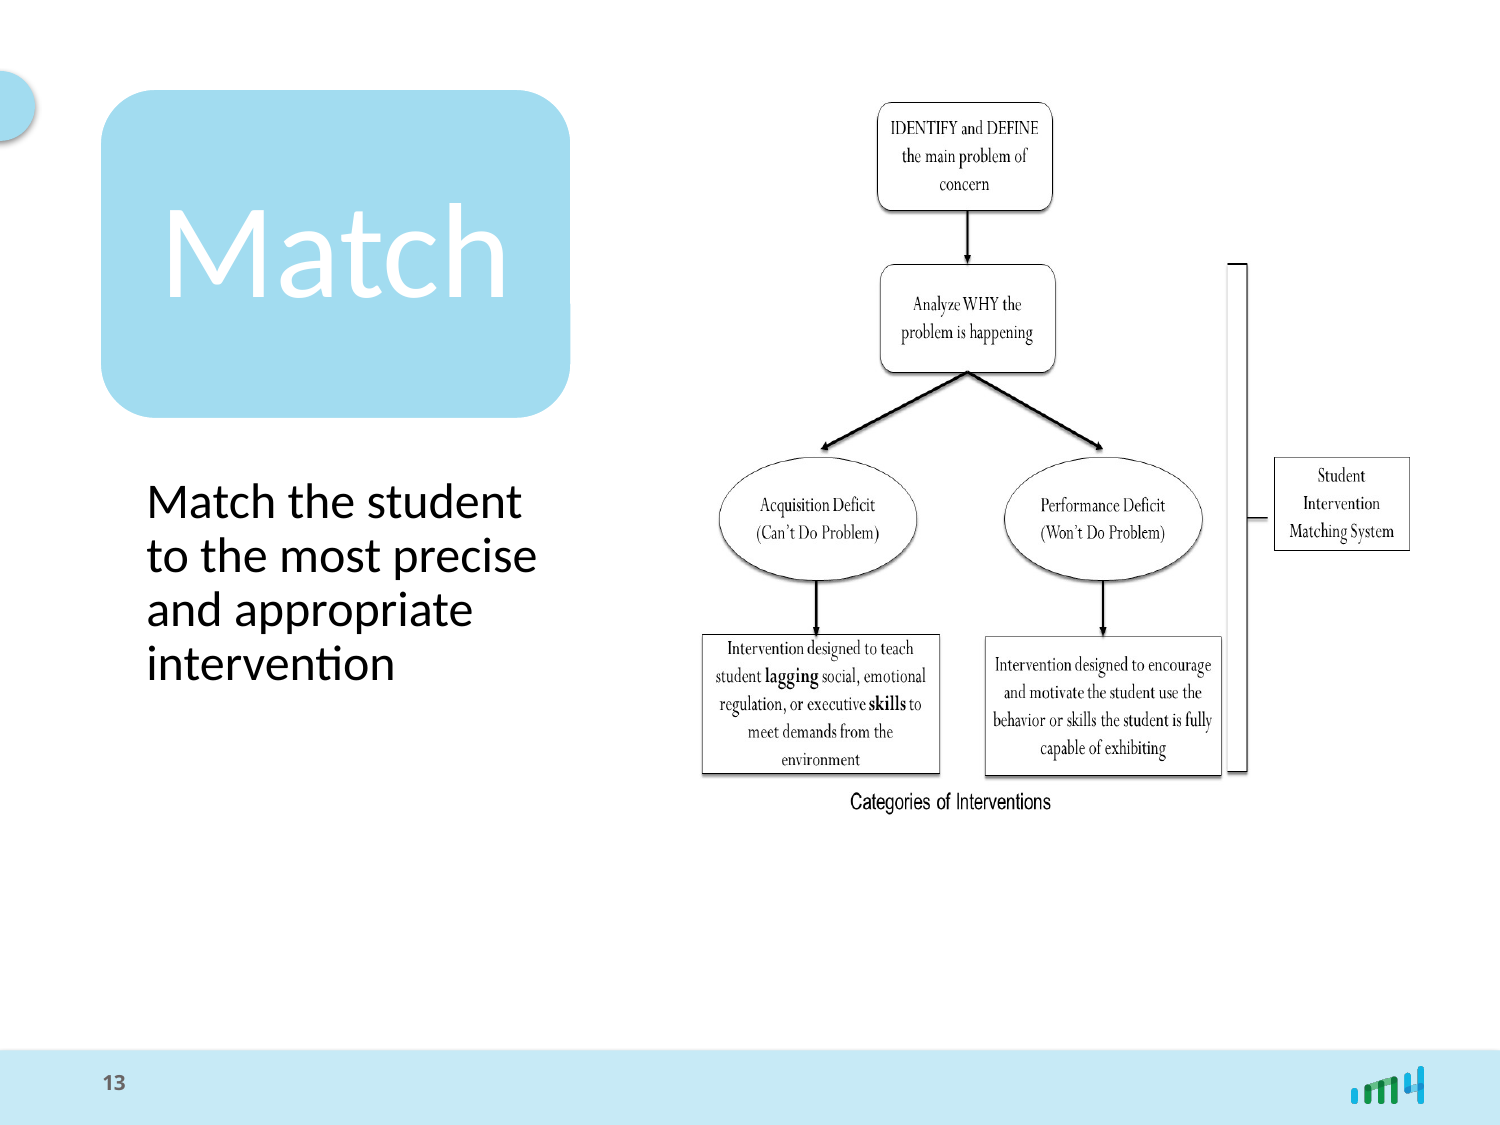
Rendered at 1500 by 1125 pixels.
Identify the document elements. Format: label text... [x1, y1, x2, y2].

picture [699, 99, 1411, 829]
slide_number 13 [87, 1062, 181, 1100]
picture [1351, 1066, 1424, 1104]
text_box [124, 449, 594, 717]
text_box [99, 88, 572, 420]
